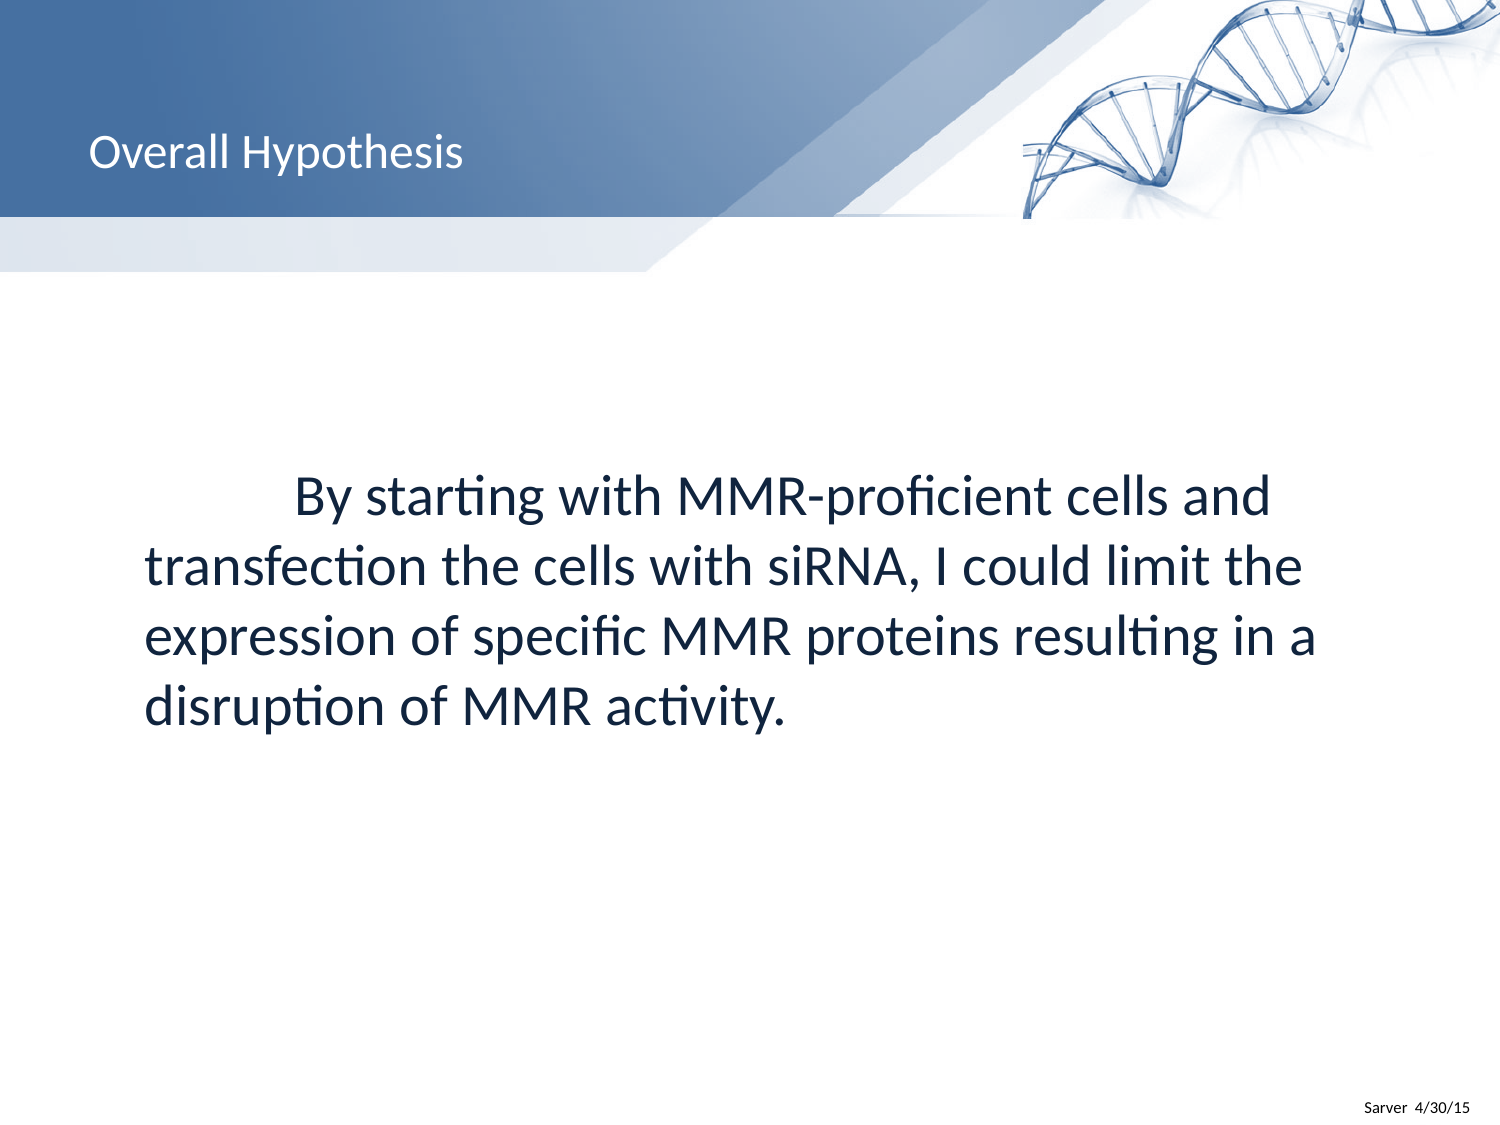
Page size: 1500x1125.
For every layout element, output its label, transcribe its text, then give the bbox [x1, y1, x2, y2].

list By starting with MMR-proficient cells and transfection the cells with siRNA, I could limit the expression of specific MMR proteins resulting in a disruption of MMR activity. [73, 286, 1424, 1064]
title Overall Hypothesis [73, 111, 1424, 187]
text_box Sarver 4/30/15 [1349, 1089, 1500, 1125]
